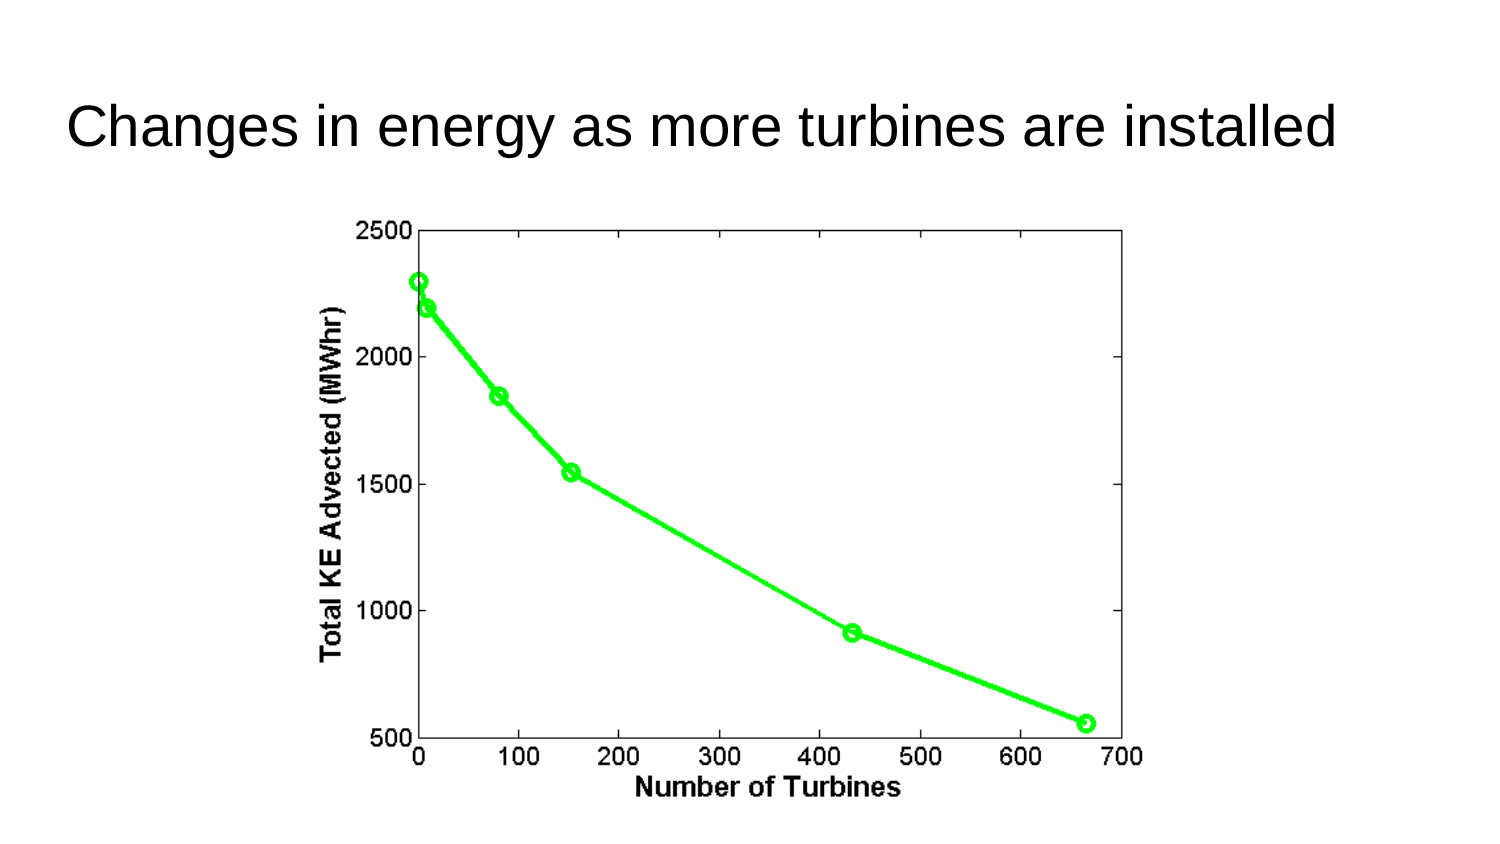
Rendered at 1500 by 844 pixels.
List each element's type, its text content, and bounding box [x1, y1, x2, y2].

title Changes in energy as more turbines are installed [51, 72, 1449, 167]
picture [299, 184, 1163, 806]
